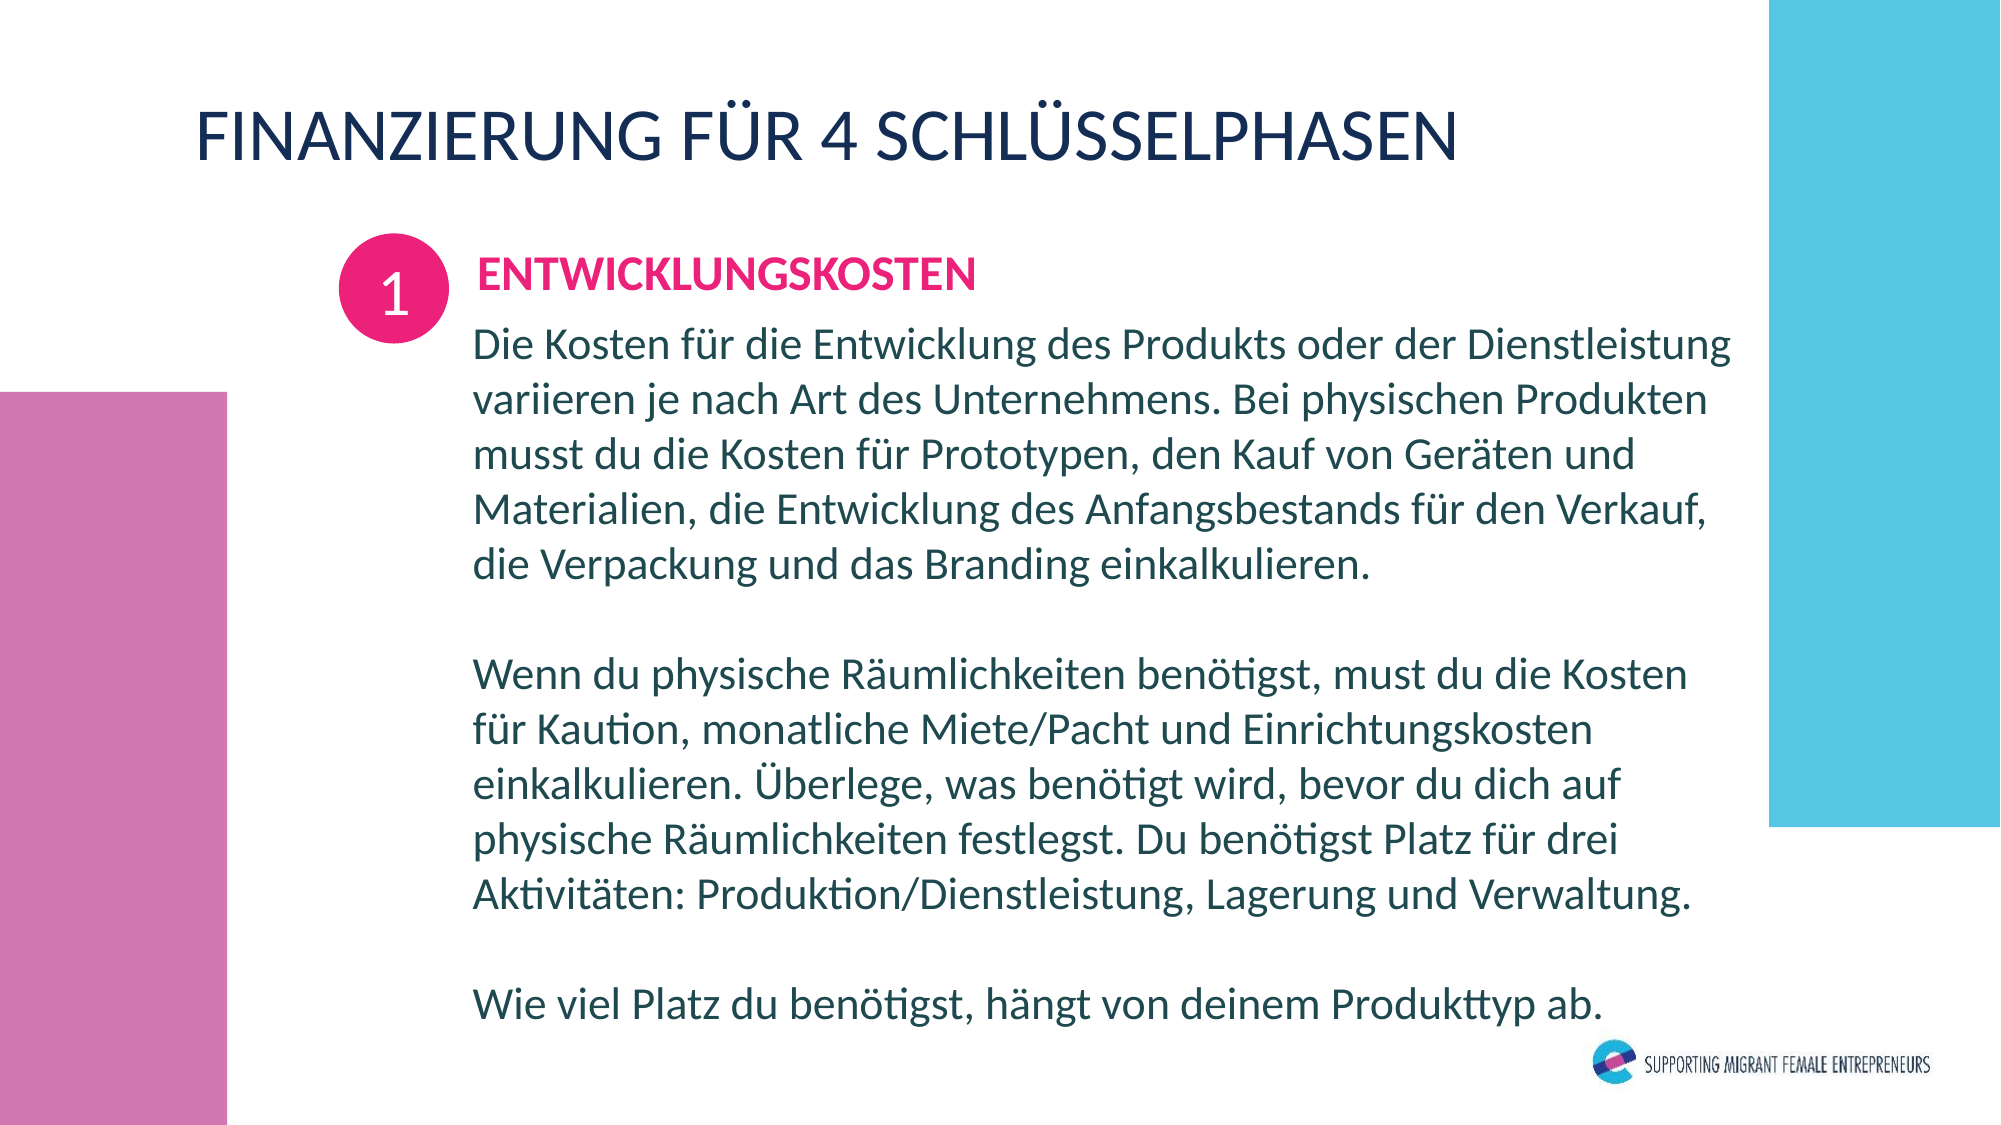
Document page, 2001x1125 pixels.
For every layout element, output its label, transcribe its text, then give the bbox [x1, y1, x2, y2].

text_box [1768, 0, 2000, 828]
picture [1644, 1051, 1954, 1076]
text_box Die Kosten für die Entwicklung des Produkts oder der Dienstleistung variieren je nach Art des Unternehmens. Bei physischen Produkten musst du die Kosten für Prototypen, den Kauf von Geräten und Materialien, die Entwicklung des Anfangsbestands für den Verkauf, die Verpackung und das Branding einkalkulieren. Wenn du physische Räumlichkeiten benötigst, must du die Kosten für Kaution, monatliche Miete/Pacht und Einrichtungskosten einkalkulieren. Überlege, was benötigt wird, bevor du dich auf physische Räumlichkeiten festlegst. Du benötigst Platz für drei Aktivitäten: Produktion/Dienstleistung, Lagerung und Verwaltung. Wie viel Platz du benötigst, hängt von deinem Produkttyp ab. [457, 306, 1755, 1036]
list FINANZIERUNG FÜR 4 SCHLÜSSELPHASEN [180, 88, 1769, 274]
text_box [0, 391, 228, 1125]
text_box ENTWICKLUNGSKOSTEN [462, 274, 1719, 306]
picture [1583, 1036, 1636, 1092]
text_box 1 [337, 274, 451, 345]
